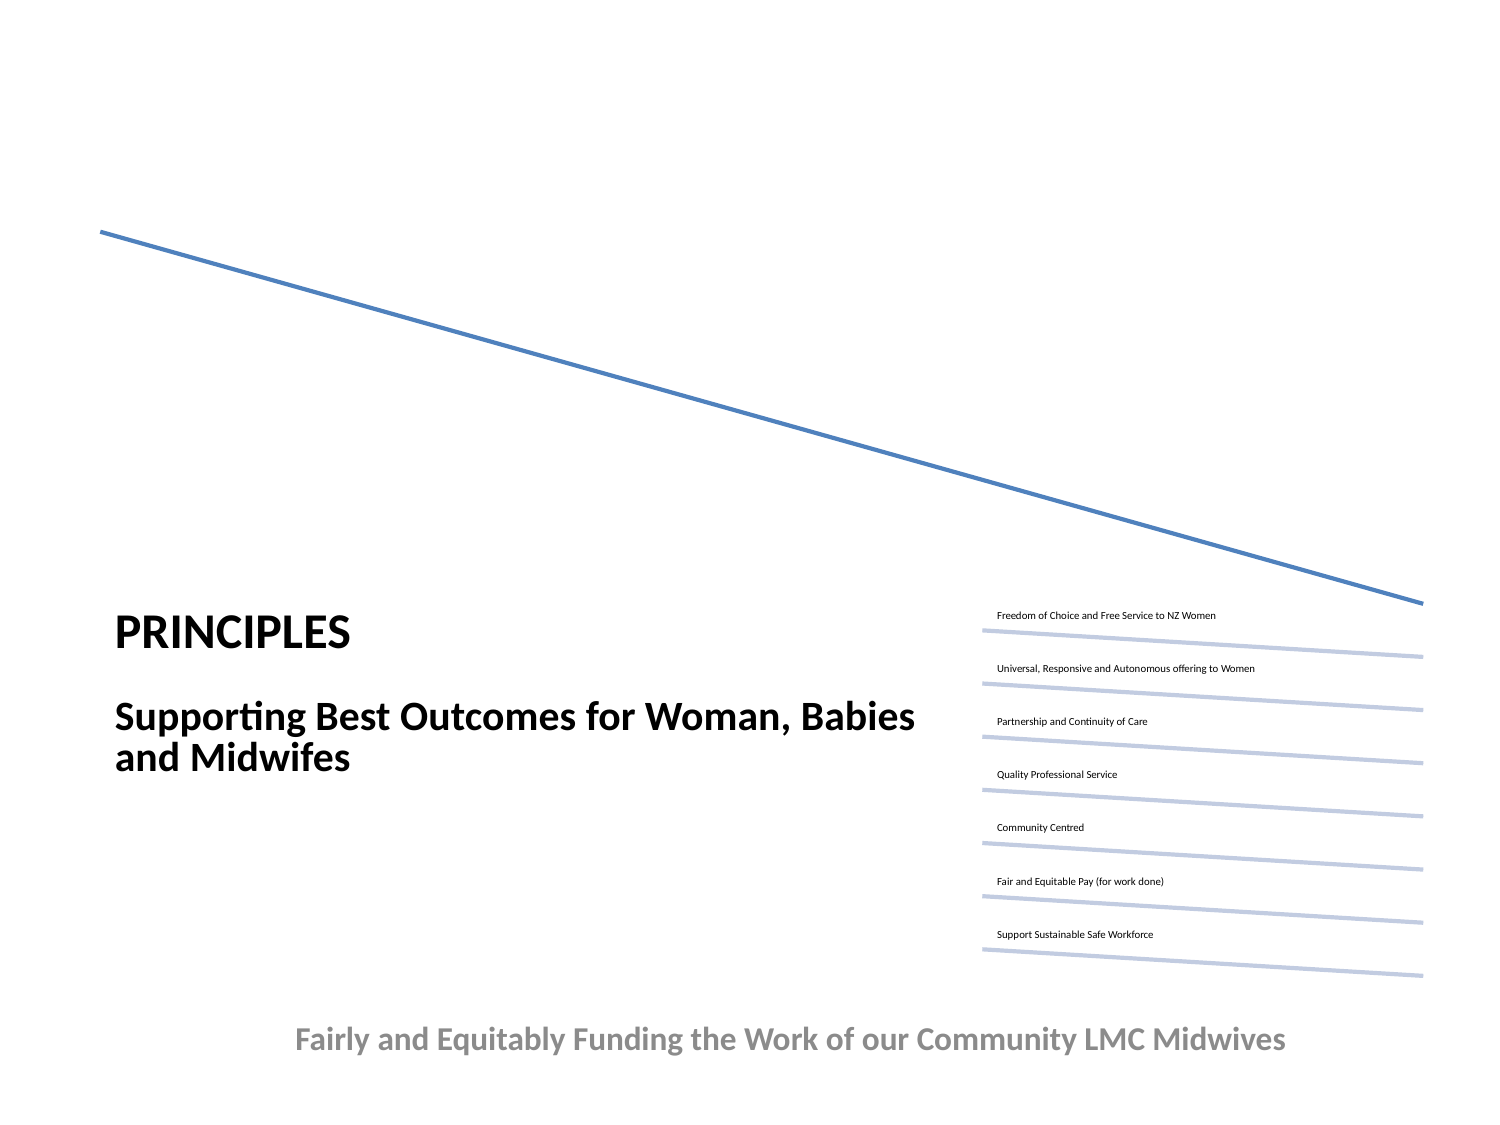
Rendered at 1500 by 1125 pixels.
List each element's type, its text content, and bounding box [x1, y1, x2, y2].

footer Fairly and Equitably Funding the Work of our Community LMC Midwives [265, 1011, 1317, 1064]
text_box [100, 231, 1424, 977]
